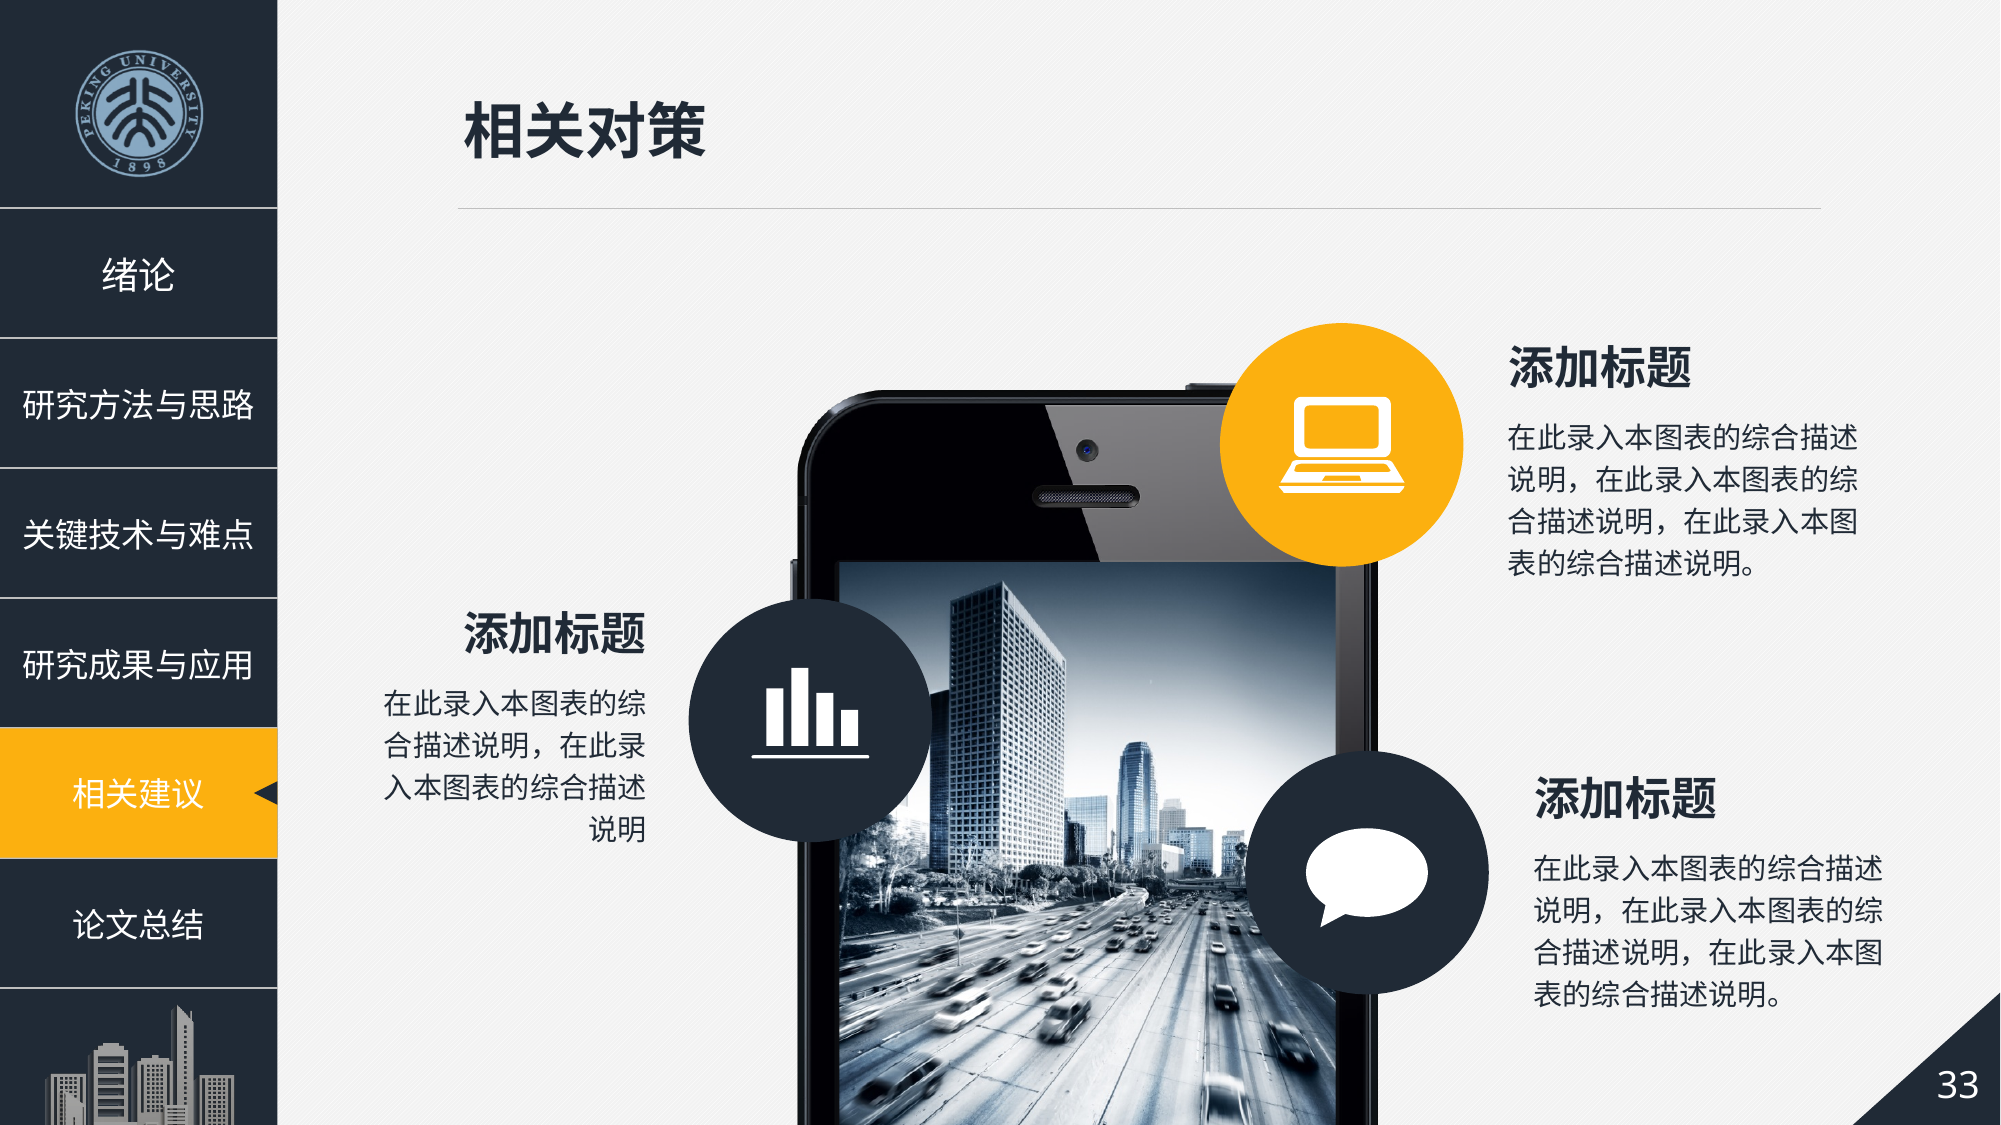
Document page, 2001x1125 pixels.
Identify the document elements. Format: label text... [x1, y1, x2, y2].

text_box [1219, 323, 1464, 567]
text_box 添加标题 [1519, 762, 1733, 832]
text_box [1245, 750, 1489, 995]
text_box 相关对策 [448, 84, 723, 173]
text_box 添加标题 [447, 597, 662, 668]
text_box 添加标题 [1494, 331, 1708, 402]
text_box 在此录入本图表的综合描述说明，在此录入本图表的综合描述说明 [352, 671, 663, 855]
picture [16, 1004, 260, 1125]
text_box 在此录入本图表的综合描述说明，在此录入本图表的综合描述说明，在此录入本图表的综合描述说明。 [1492, 405, 1894, 588]
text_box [688, 598, 933, 843]
text_box 在此录入本图表的综合描述说明，在此录入本图表的综合描述说明，在此录入本图表的综合描述说明。 [1518, 836, 1919, 1019]
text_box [704, 383, 1487, 1125]
